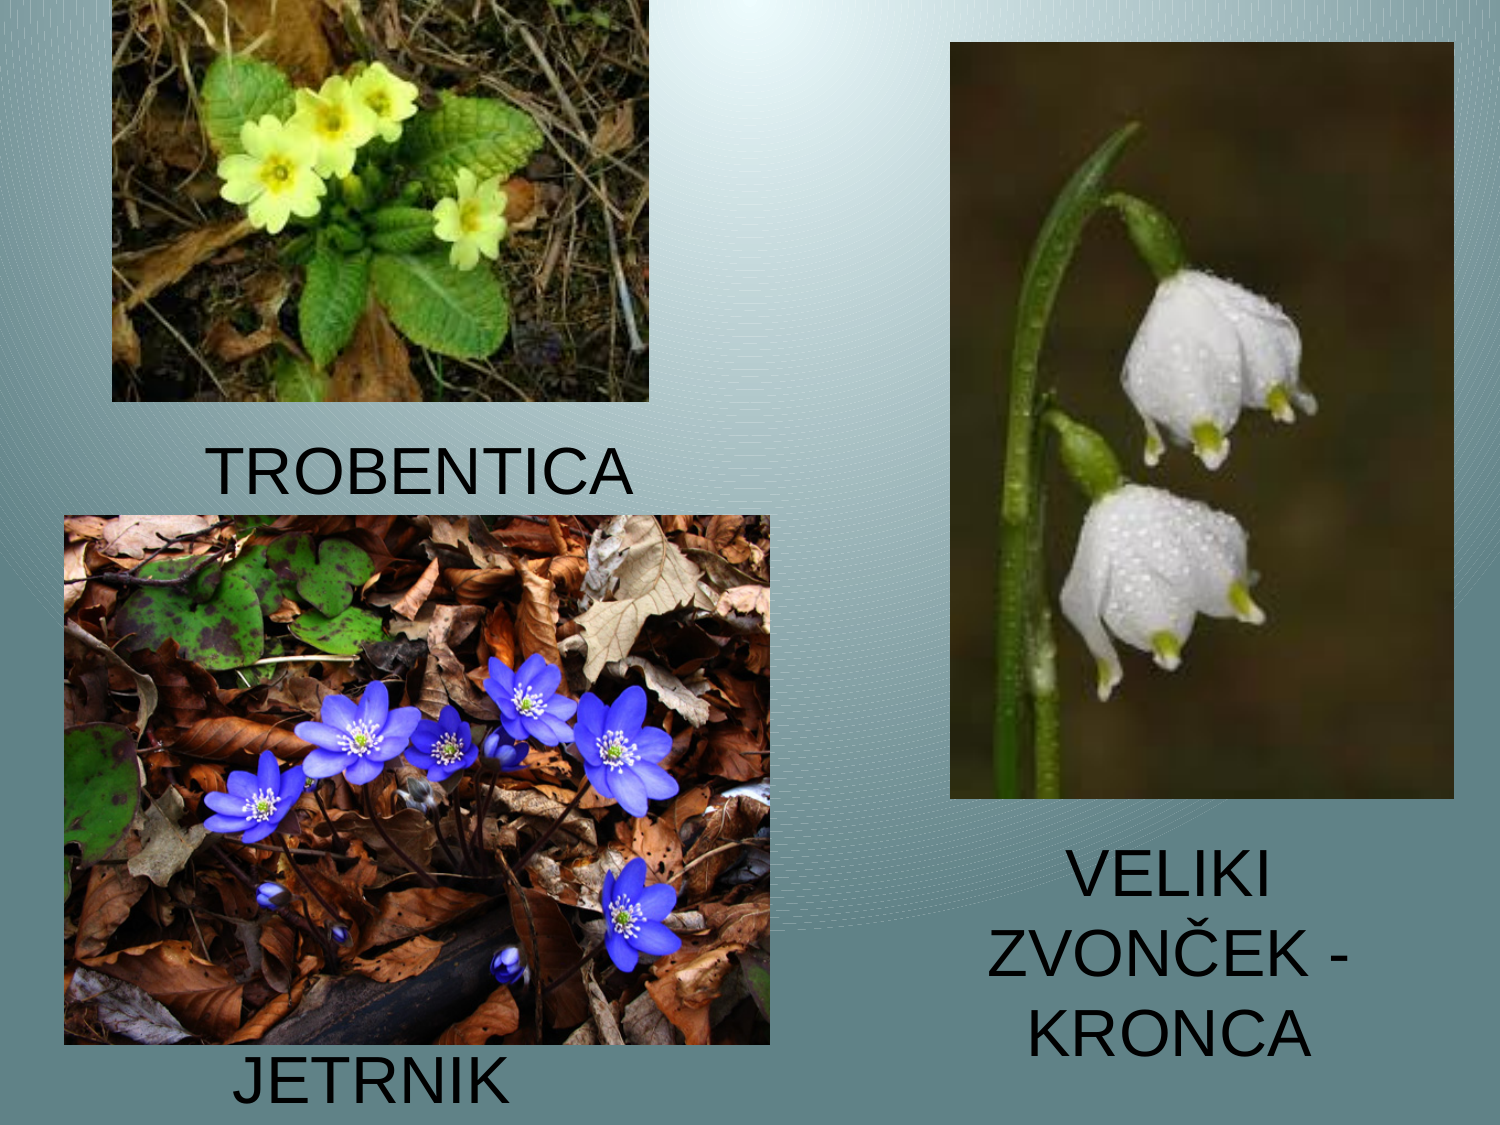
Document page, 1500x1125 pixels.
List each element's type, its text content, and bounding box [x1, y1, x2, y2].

text_box TROBENTICA [112, 420, 727, 513]
picture [950, 42, 1455, 799]
picture [111, 0, 649, 402]
picture [64, 514, 770, 1046]
text_box JETRNIK [183, 1052, 561, 1124]
text_box VELIKI ZVONČEK - KRONCA [891, 822, 1447, 1077]
